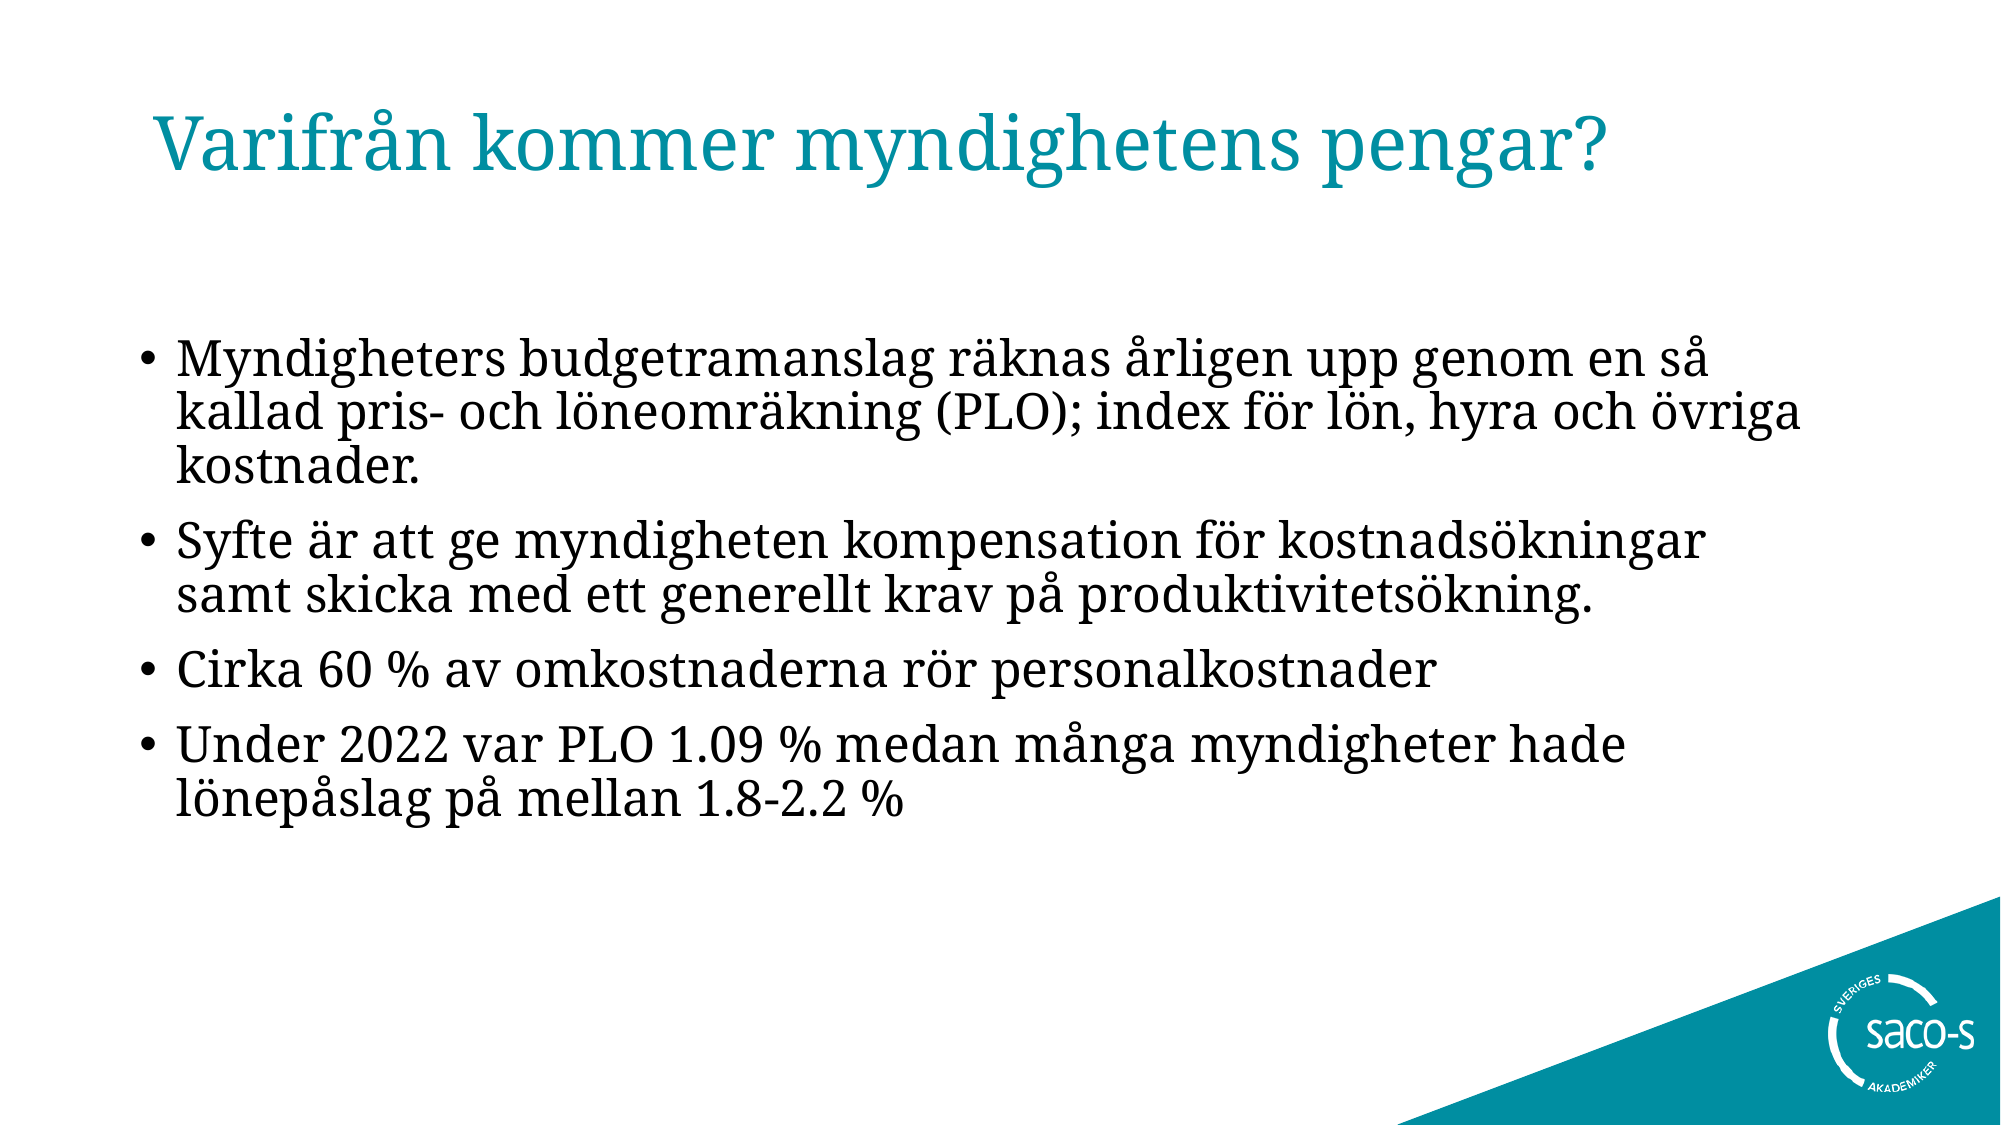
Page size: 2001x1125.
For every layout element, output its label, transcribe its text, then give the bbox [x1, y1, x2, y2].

picture [1828, 974, 1974, 1092]
list Myndigheters budgetramanslag räknas årligen upp genom en så kallad pris- och löneomräkning (PLO); index för lön, hyra och övriga kostnader. Syfte är att ge myndigheten kompensation för kostnadsökningar samt skicka med ett generellt krav på produktivitetsökning. Cirka 60 % av omkostnaderna rör personalkostnader Under 2022 var PLO 1.09 % medan många myndigheter hade lönepåslag på mellan 1.8-2.2 % [124, 325, 1844, 1040]
title Varifrån kommer myndighetens pengar? [138, 74, 1858, 195]
